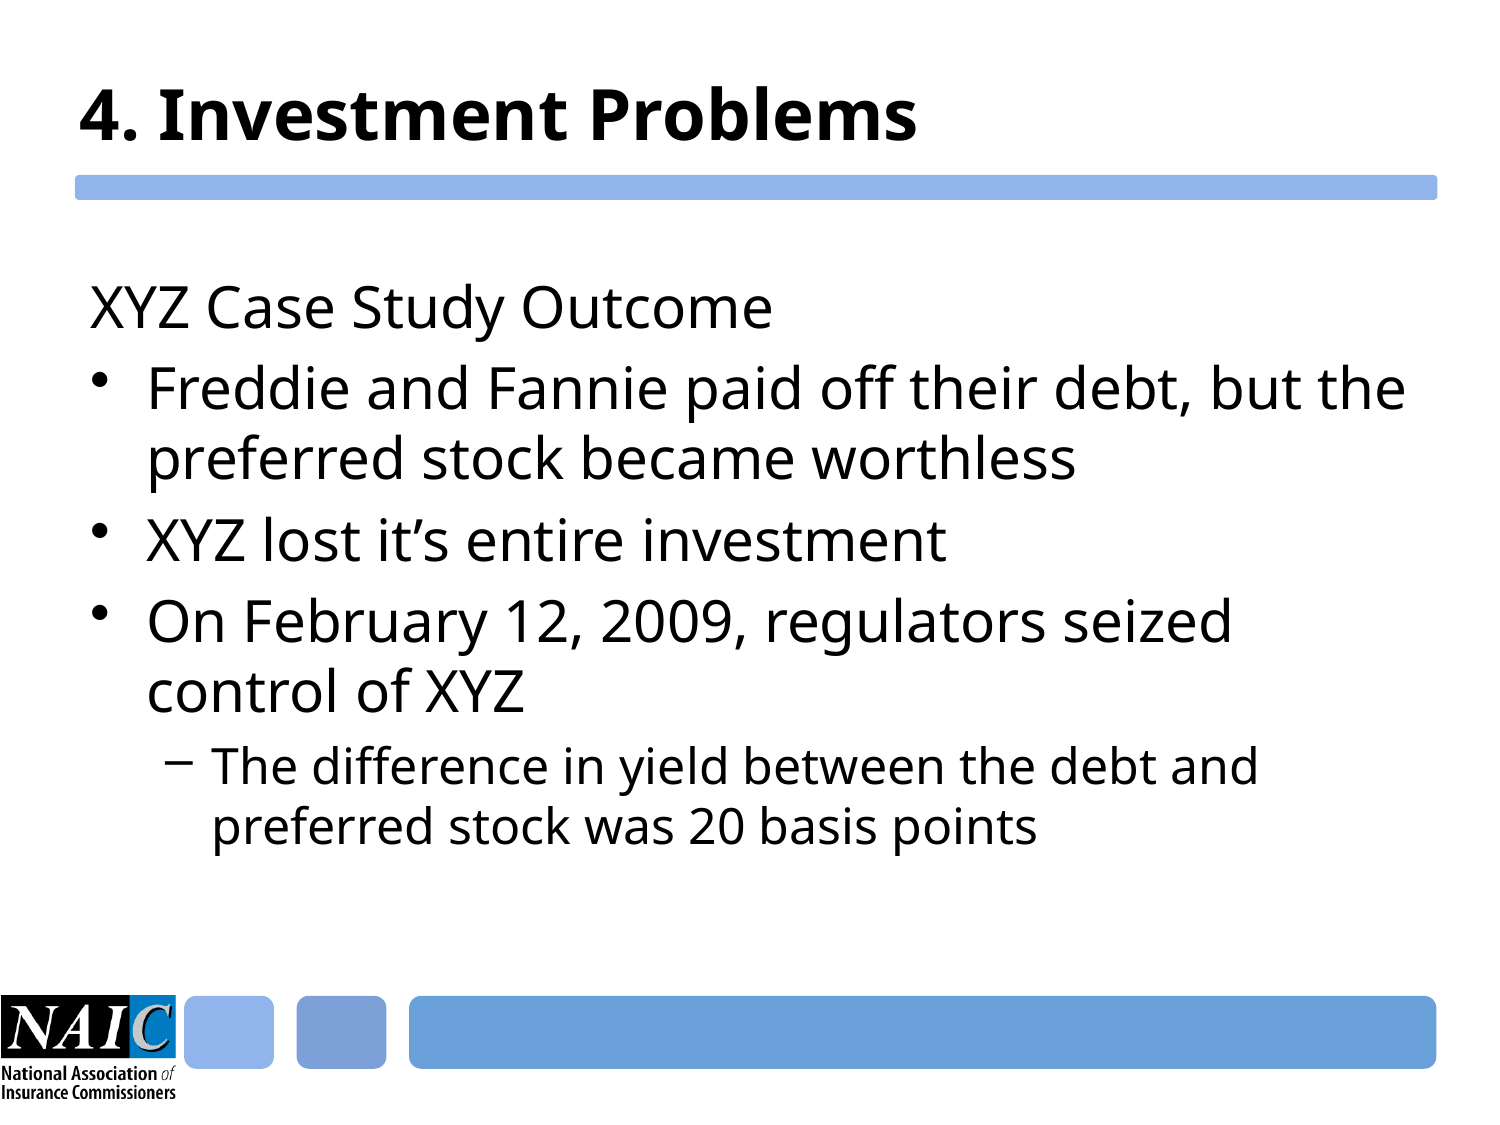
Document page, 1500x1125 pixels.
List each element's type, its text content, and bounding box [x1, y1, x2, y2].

picture [1, 995, 176, 1099]
list XYZ Case Study Outcome Freddie and Fannie paid off their debt, but the preferred stock became worthless XYZ lost it’s entire investment On February 12, 2009, regulators seized control of XYZ The difference in yield between the debt and preferred stock was 20 basis points [75, 262, 1425, 1005]
title 4. Investment Problems [64, 17, 1415, 206]
